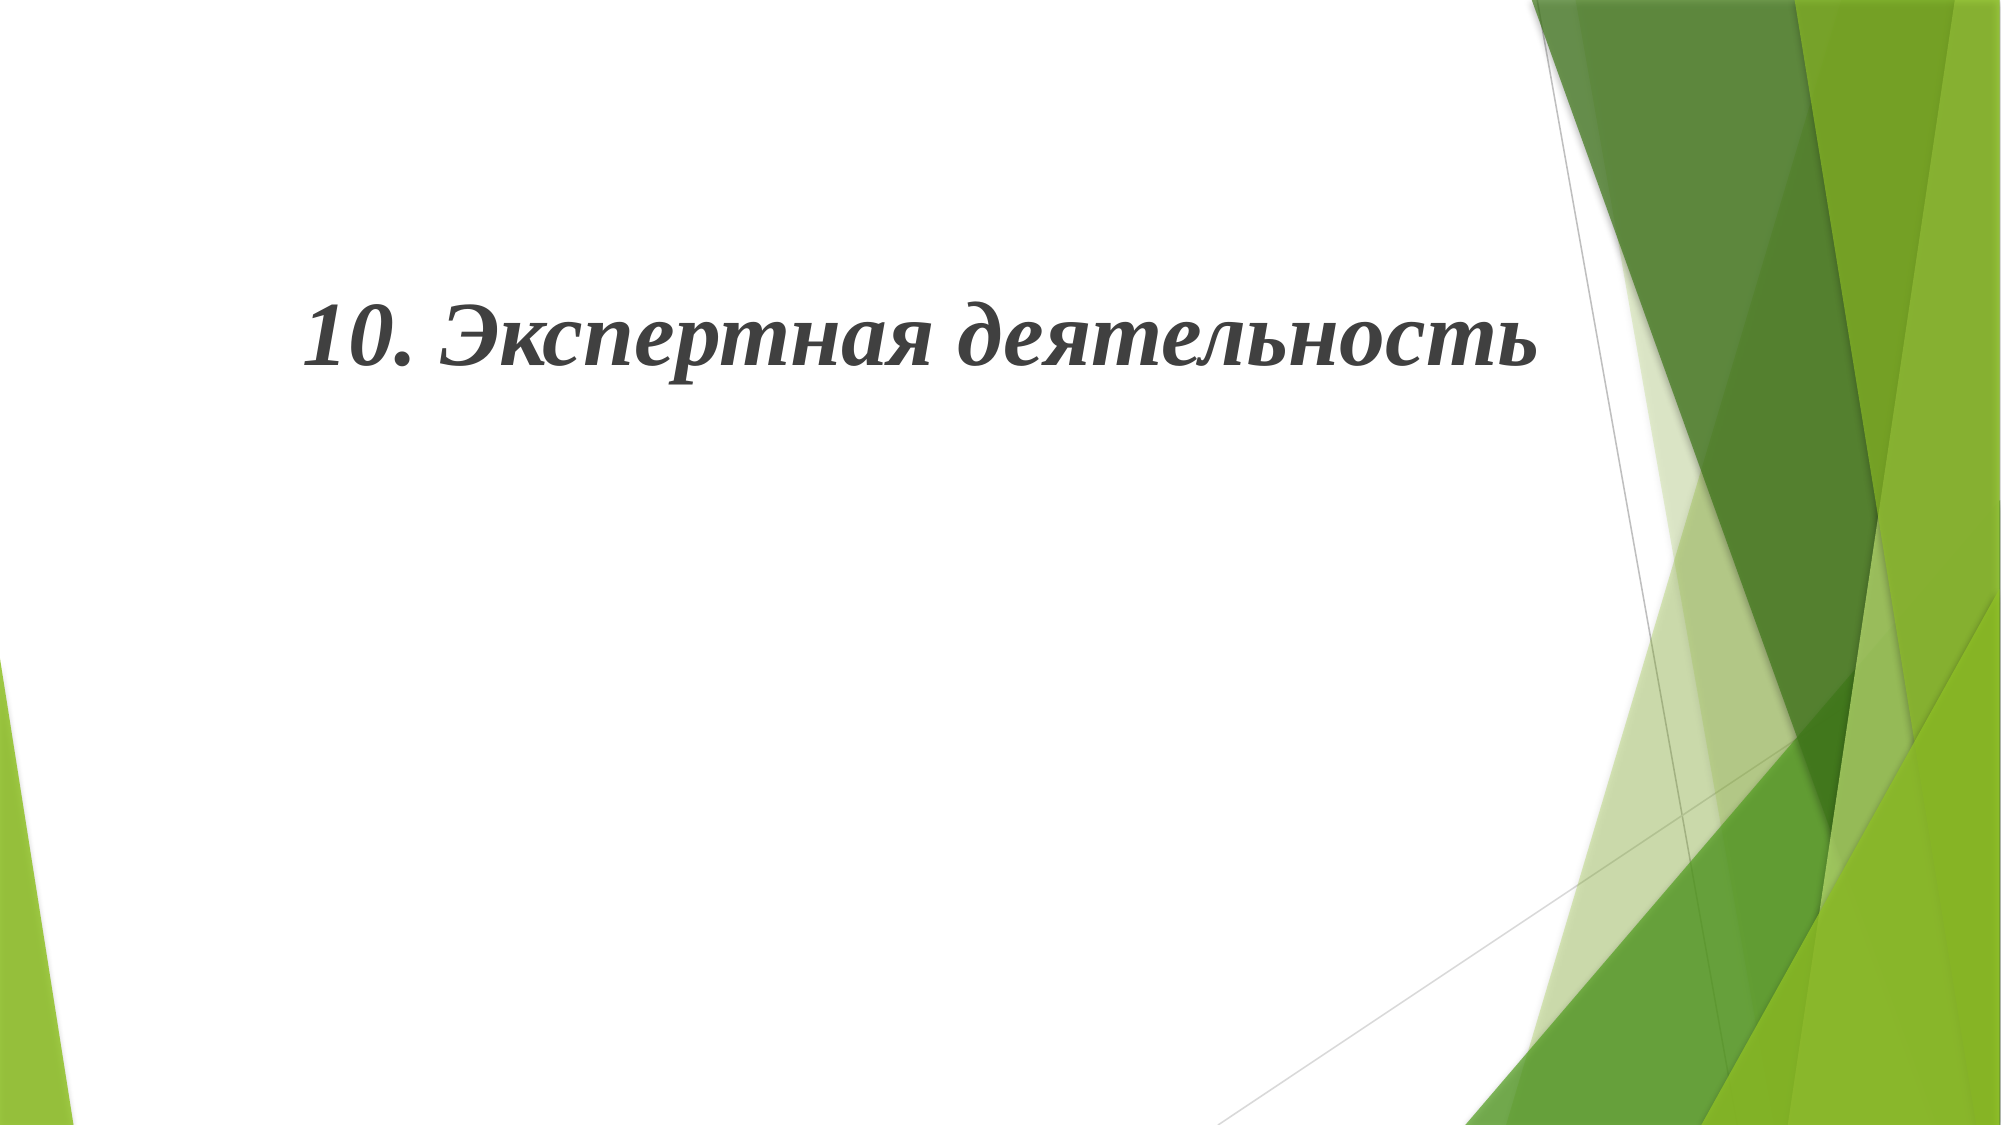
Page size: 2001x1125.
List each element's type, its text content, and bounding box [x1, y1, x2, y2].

list 10. Экспертная деятельность [216, 275, 1627, 913]
